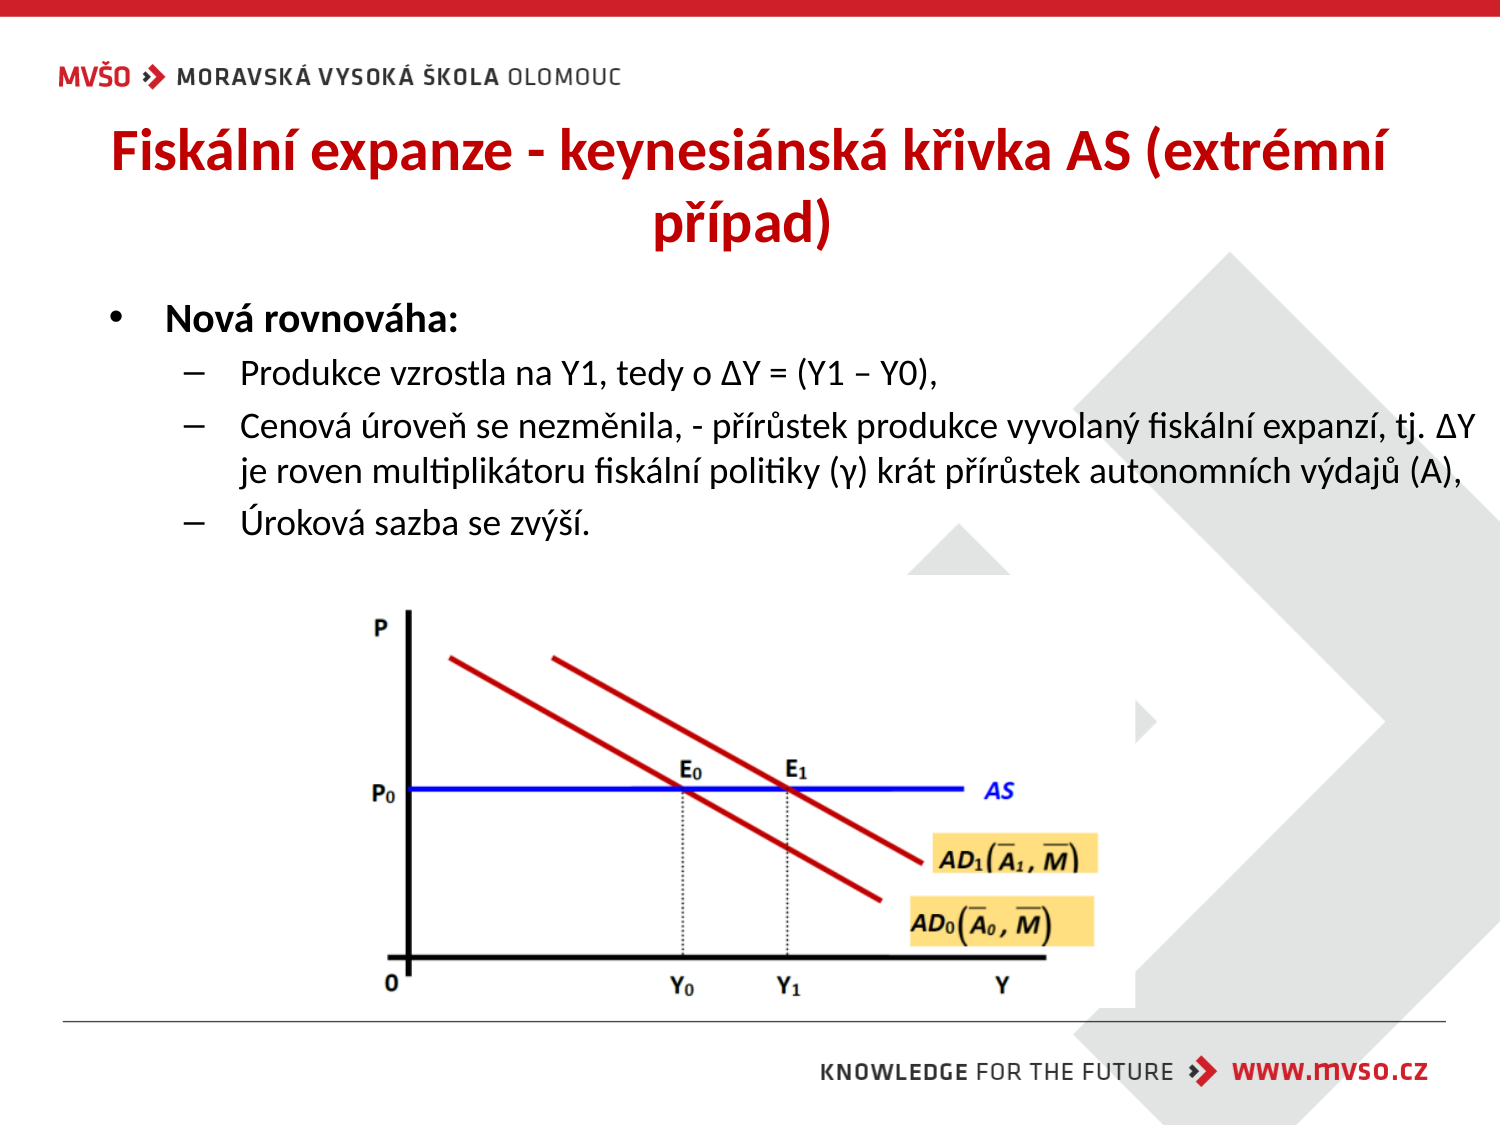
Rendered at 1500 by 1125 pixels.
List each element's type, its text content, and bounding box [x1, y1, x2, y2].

title Fiskální expanze - keynesiánská křivka AS (extrémní případ) [75, 102, 1425, 263]
list Nová rovnováha: Produkce vzrostla na Y1, tedy o ΔY = (Y1 – Y0), Cenová úroveň se nezměnila, - přírůstek produkce vyvolaný fiskální expanzí, tj. ΔY je roven multiplikátoru fiskální politiky (γ) krát přírůstek autonomních výdajů (A), Úroková sazba se zvýší. [75, 283, 1500, 569]
picture [0, 0, 1500, 1125]
